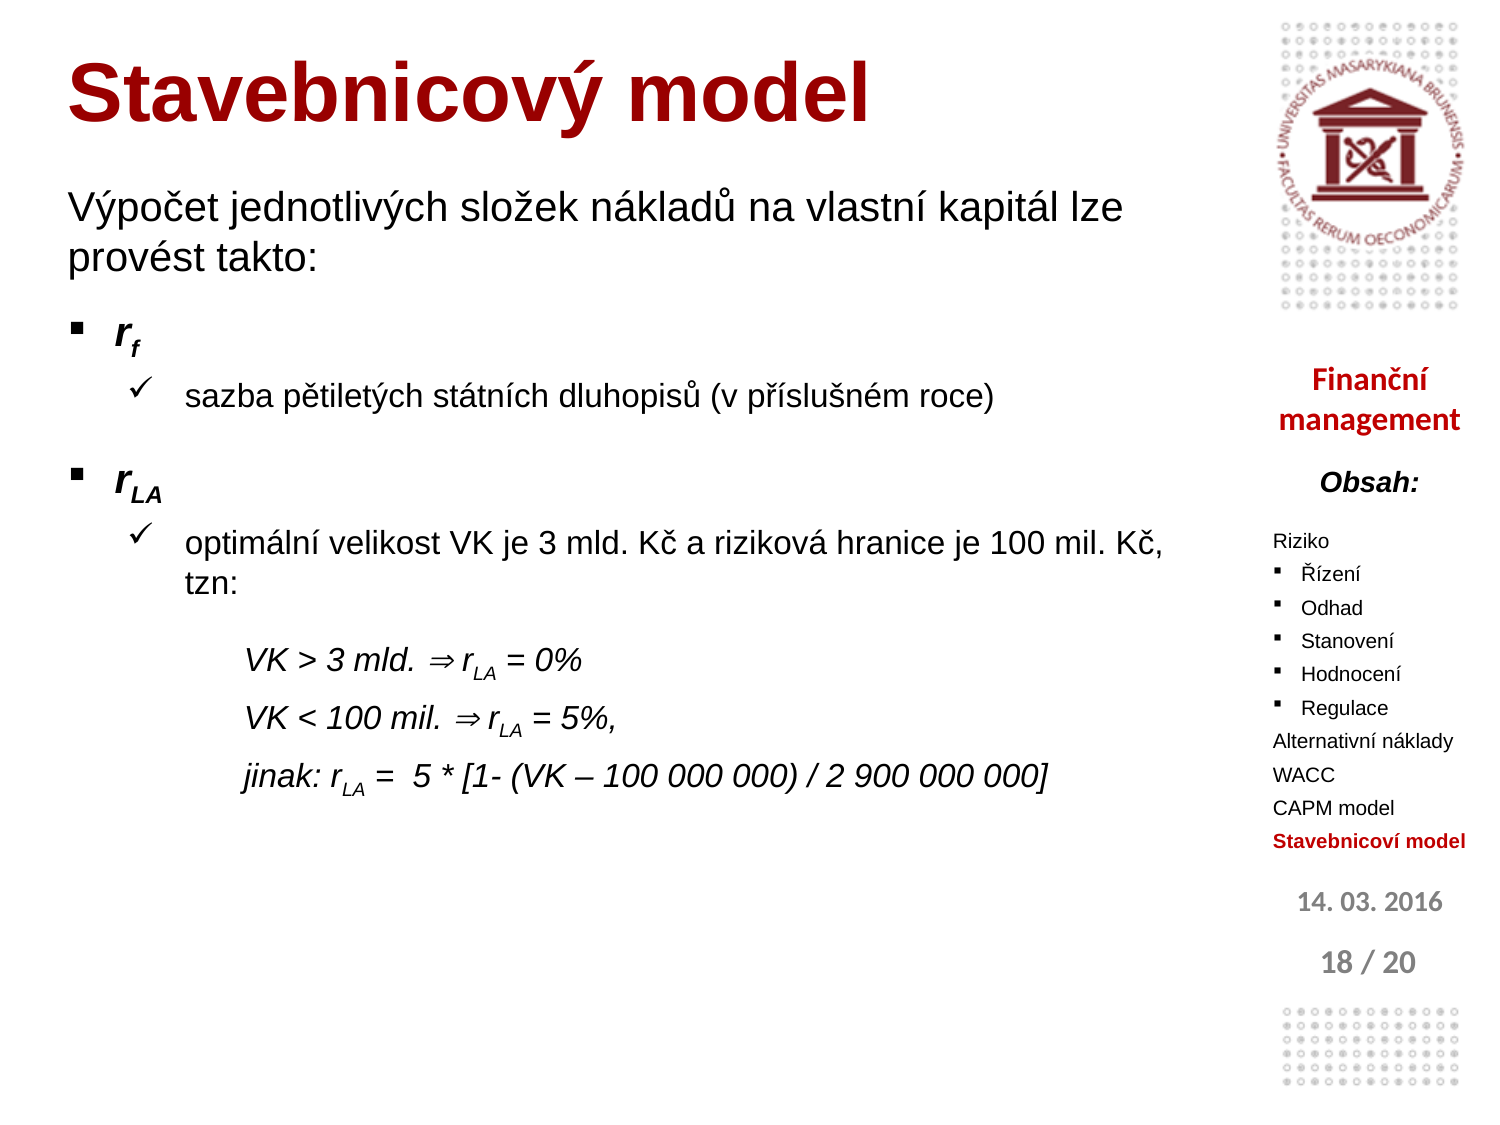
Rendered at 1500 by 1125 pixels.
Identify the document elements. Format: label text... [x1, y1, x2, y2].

picture [1257, 975, 1482, 1114]
picture [1242, 3, 1498, 340]
text_box 18 / 20 [1240, 932, 1496, 988]
text_box Obsah: Riziko Řízení Odhad Stanovení Hodnocení Regulace Alternativní náklady WACC CAPM model Stavebnicoví model [1258, 456, 1482, 874]
text_box Finanční management [1242, 349, 1498, 445]
text_box Stavebnicový model [53, 30, 1223, 145]
text_box Výpočet jednotlivých složek nákladů na vlastní kapitál lze provést takto: rf sazba pětiletých státních dluhopisů (v příslušném roce) rLA optimální velikost VK je 3 mld. Kč a riziková hranice je 100 mil. Kč, tzn: VK > 3 mld.  rLA = 0% VK < 100 mil.  rLA = 5%, jinak: rLA = 5 * [1- (VK – 100 000 000) / 2 900 000 000] [53, 172, 1223, 1071]
text_box 14. 03. 2016 [1242, 874, 1498, 925]
